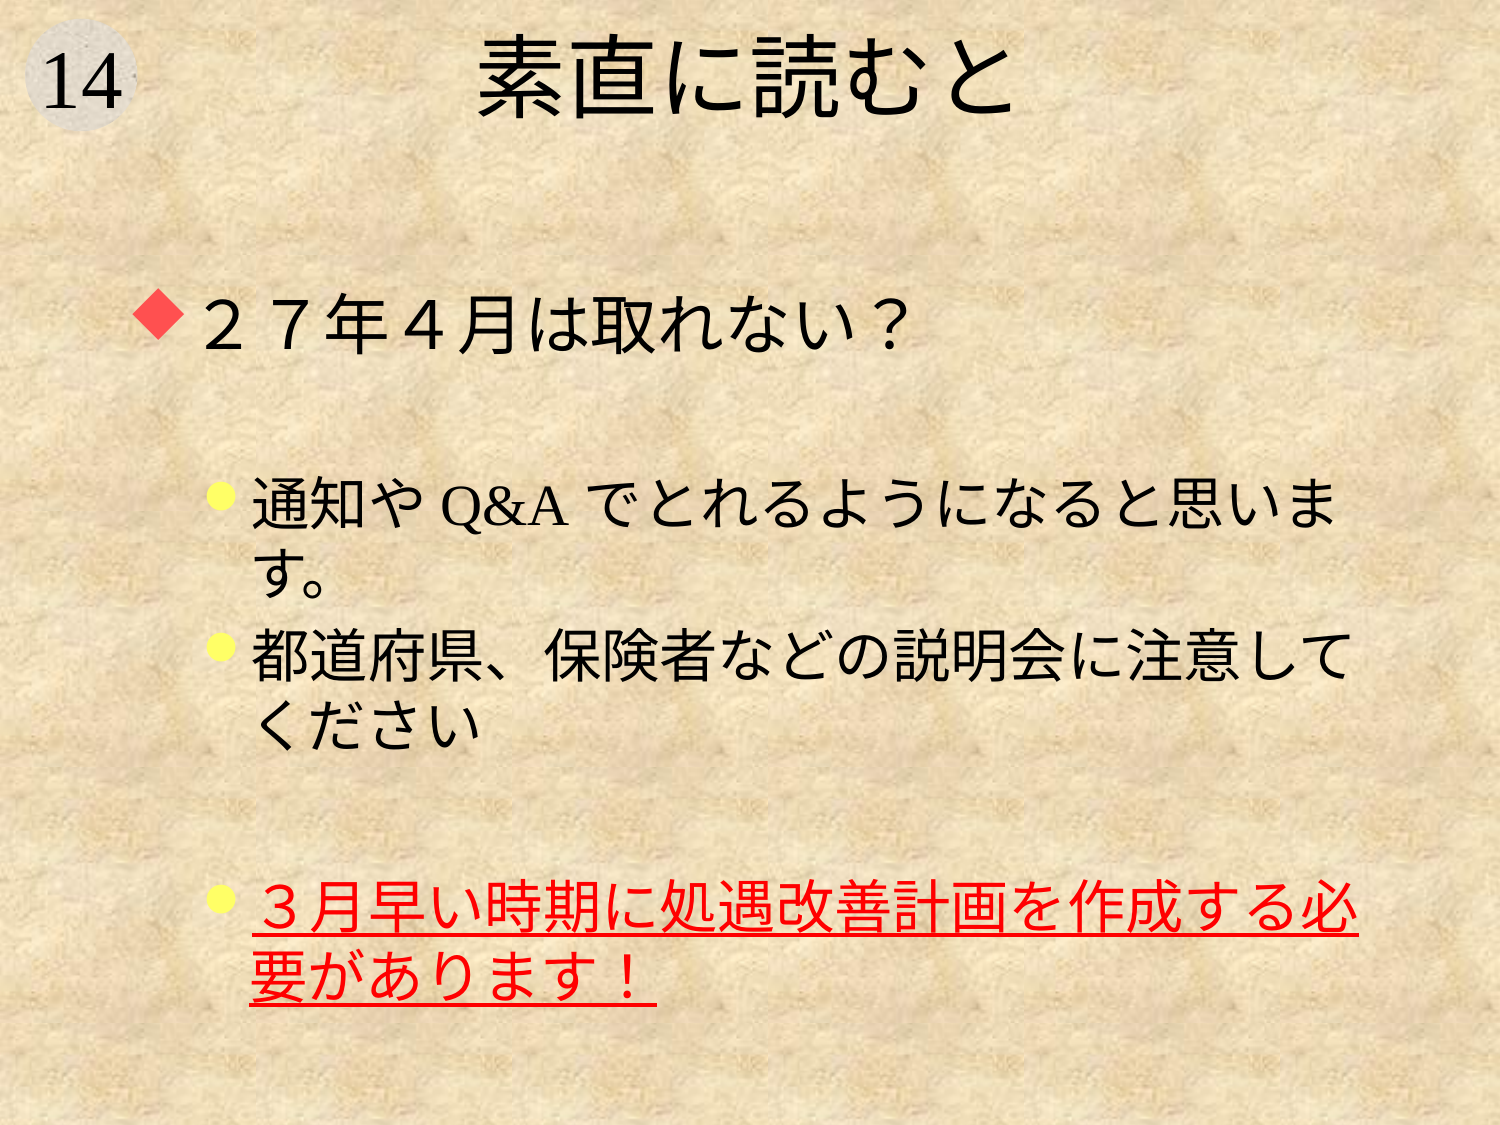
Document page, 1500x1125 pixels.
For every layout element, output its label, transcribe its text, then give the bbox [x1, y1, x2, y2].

picture [0, 0, 1500, 1125]
title 素直に読むと [112, 12, 1388, 138]
list ２７年４月は取れない？ 通知やQ&Aでとれるようになると思います。 都道府県、保険者などの説明会に注意してください ３月早い時期に処遇改善計画を作成する必要があります！ [112, 275, 1388, 1000]
